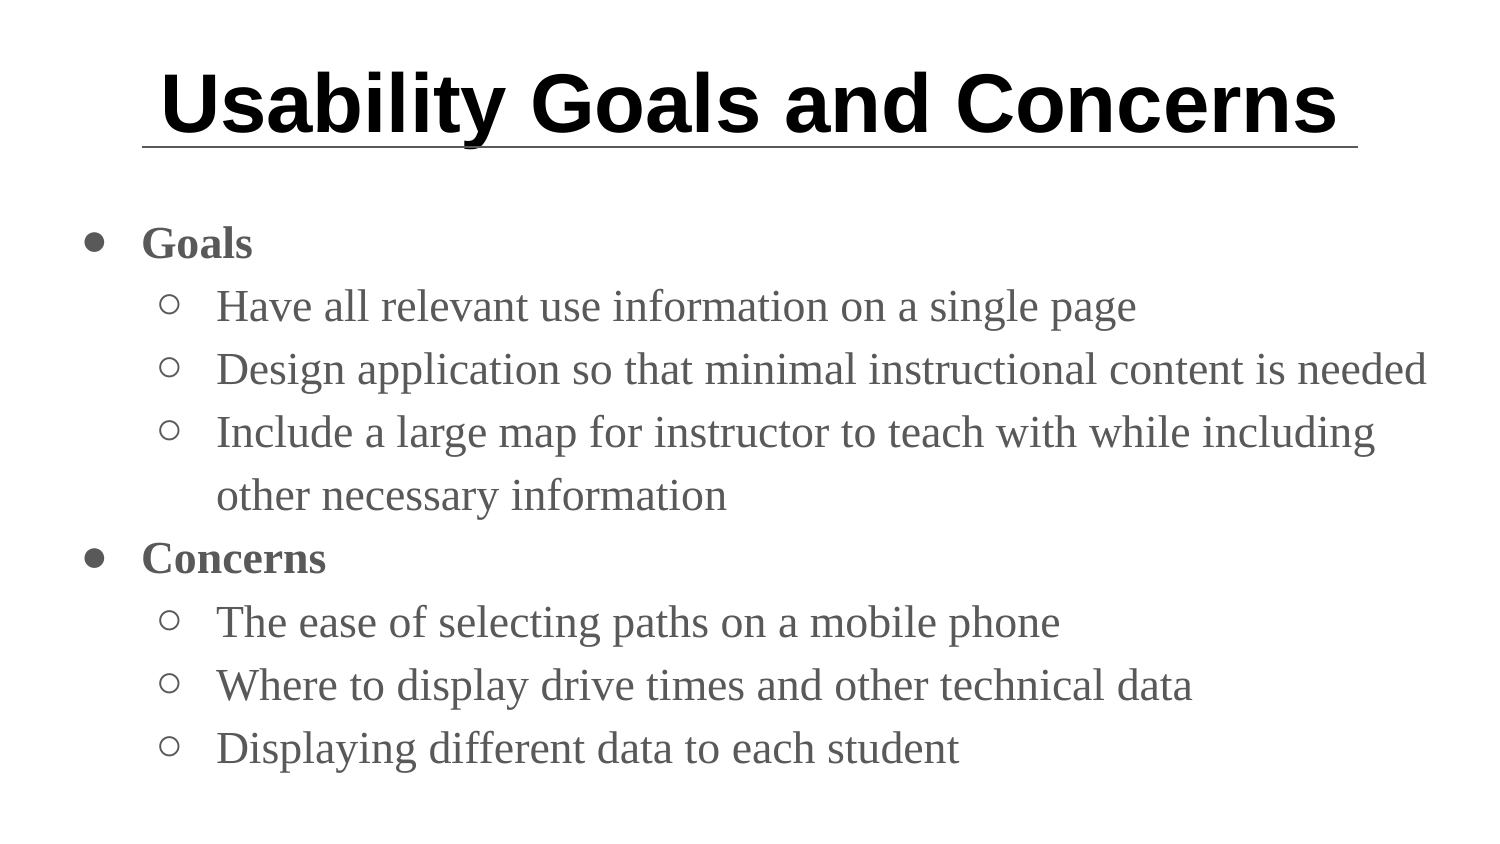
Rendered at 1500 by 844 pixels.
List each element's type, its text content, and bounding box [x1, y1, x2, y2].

list Goals Have all relevant use information on a single page Design application so that minimal instructional content is needed Include a large map for instructor to teach with while including other necessary information Concerns The ease of selecting paths on a mobile phone Where to display drive times and other technical data Displaying different data to each student [51, 189, 1449, 750]
title Usability Goals and Concerns [51, 34, 1449, 129]
